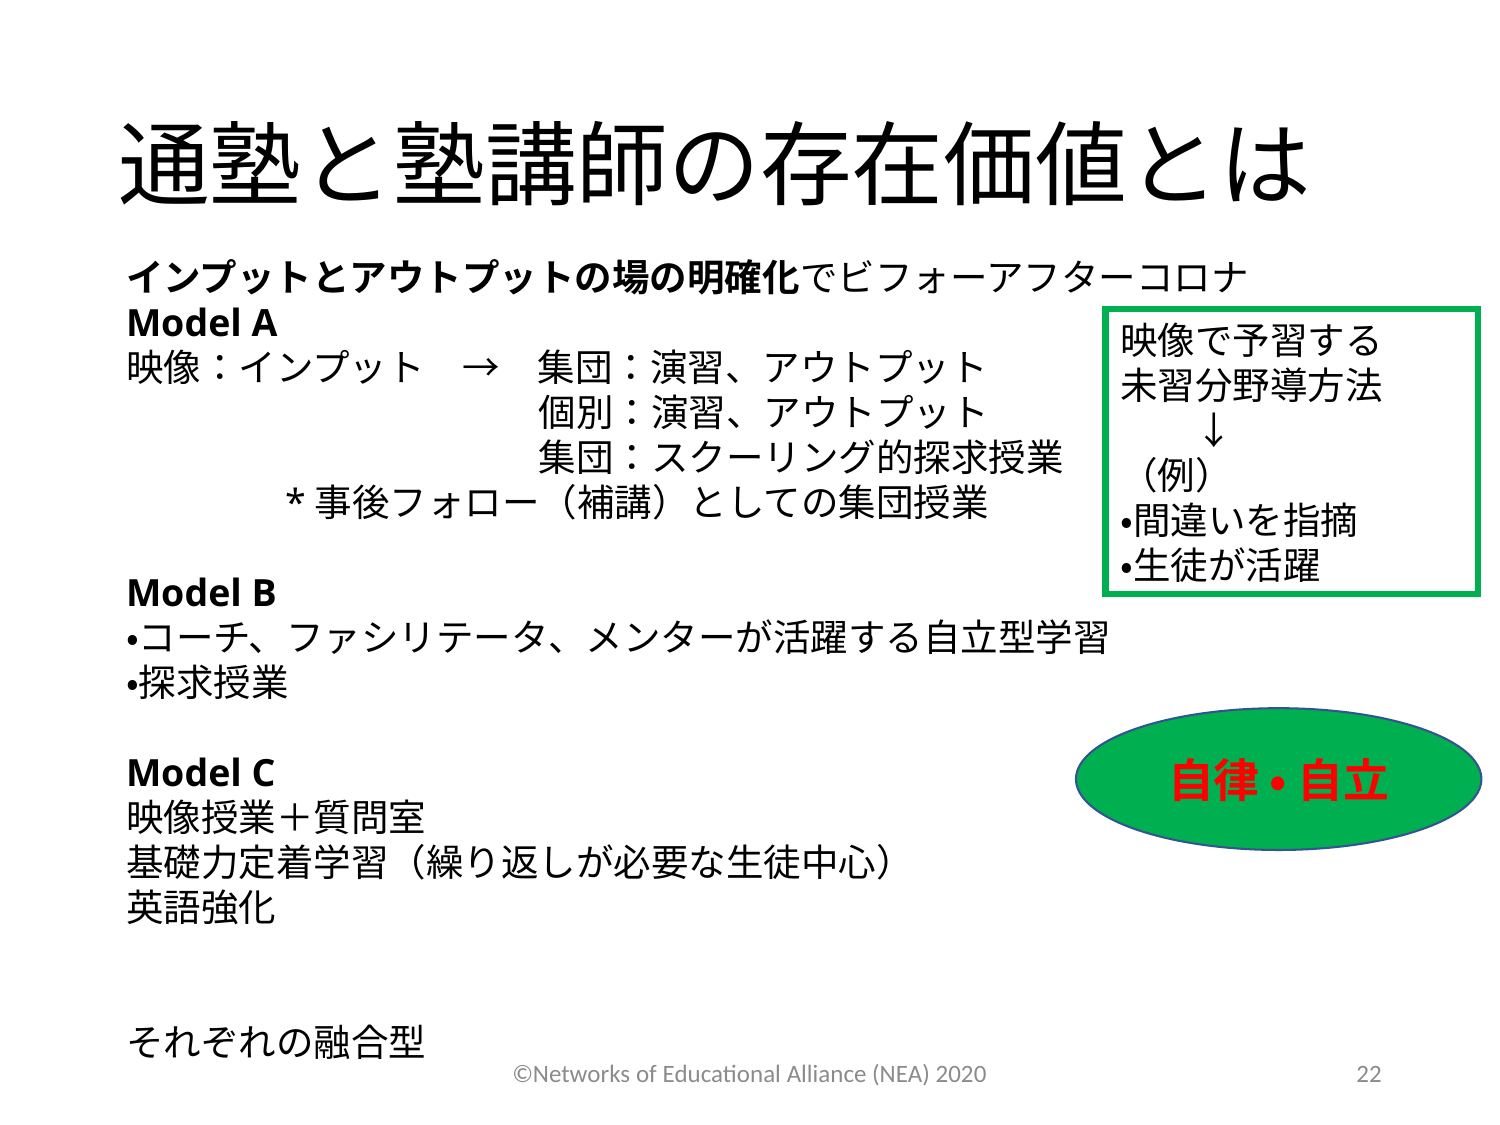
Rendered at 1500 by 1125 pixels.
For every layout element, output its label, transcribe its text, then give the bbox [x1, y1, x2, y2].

title 通塾と塾講師の存在価値とは [103, 59, 1397, 278]
slide_number 22 [1059, 1042, 1397, 1103]
footer ©Networks of Educational Alliance (NEA) 2020 [496, 1042, 1004, 1103]
text_box インプットとアウトプットの場の明確化でビフォーアフターコロナ Model A 映像：インプット → 集団：演習、アウトプット 個別：演習、アウトプット 集団：スクーリング的探求授業 *事後フォロー（補講）としての集団授業 Model B ・コーチ、ファシリテータ、メンターが活躍する自立型学習 ・探求授業 Model C 映像授業＋質問室 基礎力定着学習（繰り返しが必要な生徒中心） 英語強化 それぞれの融合型 [111, 246, 1389, 1125]
text_box 自律 ・ 自立 [1074, 707, 1483, 852]
text_box 映像で予習する 未習分野導方法 ↓ （例） ・間違いを指摘 ・生徒が活躍 [1105, 308, 1479, 595]
